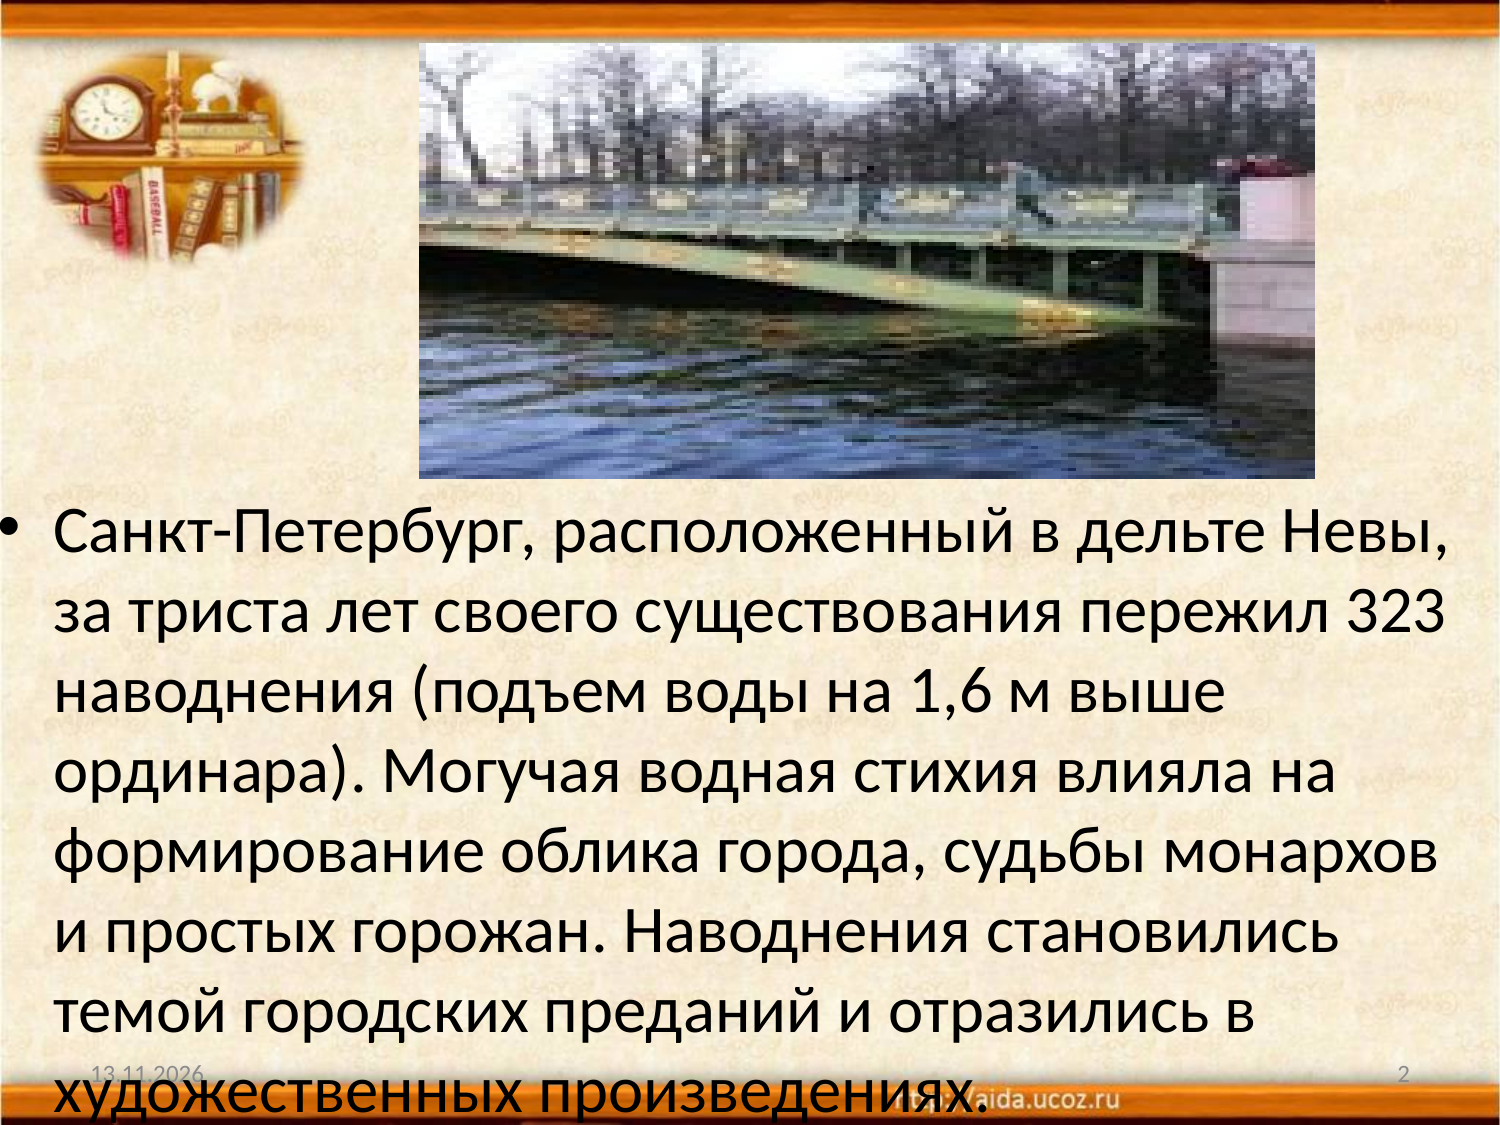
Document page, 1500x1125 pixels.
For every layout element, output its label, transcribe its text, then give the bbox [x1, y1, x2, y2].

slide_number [75, 1042, 425, 1103]
list Санкт-Петербург, расположенный в дельте Невы, за триста лет своего существования пережил 323 наводнения (подъем воды на 1,6 м выше ординара). Могучая водная стихия влияла на формирование облика города, судьбы монархов и простых горожан. Наводнения становились темой городских преданий и отразились в художественных произведениях. [0, 478, 1471, 1005]
slide_number 2 [1074, 1042, 1425, 1103]
picture [0, 0, 1500, 1125]
